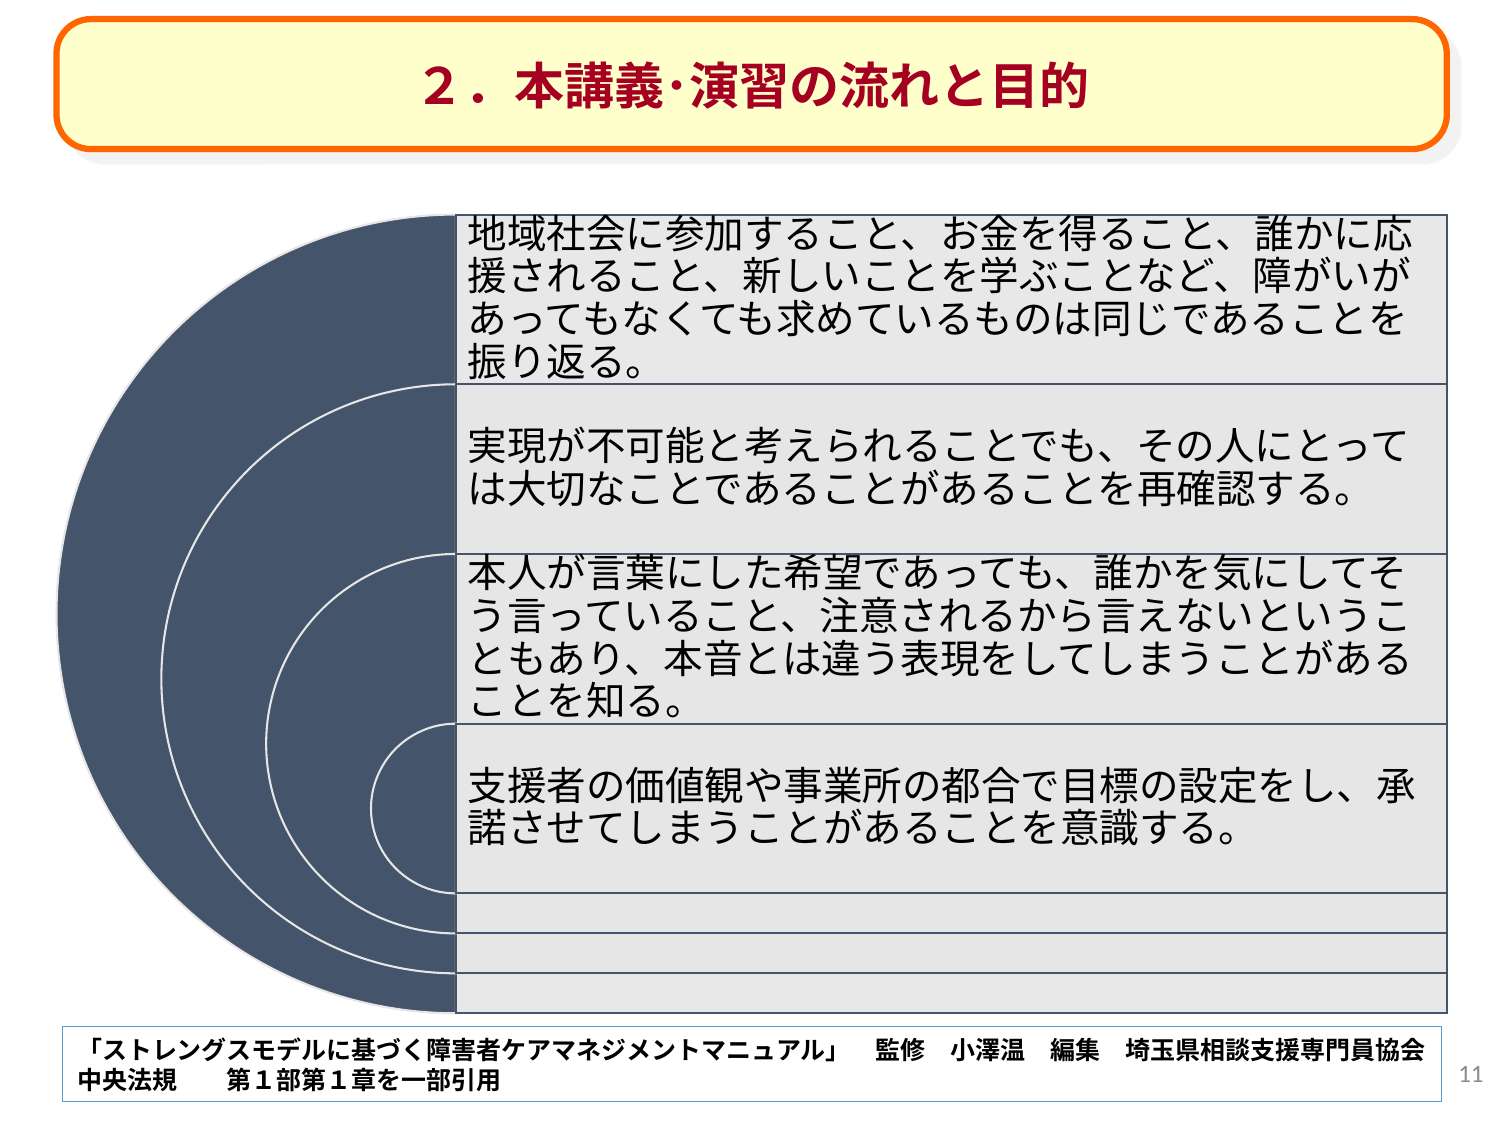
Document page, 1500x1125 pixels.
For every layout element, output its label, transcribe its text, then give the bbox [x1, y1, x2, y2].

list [56, 214, 1447, 1014]
text_box ２．本講義･演習の流れと目的 [56, 19, 1447, 150]
text_box 「ストレングスモデルに基づく障害者ケアマネジメントマニュアル」 監修 小澤温 編集 埼玉県相談支援専門員協会 中央法規 第１部第１章を一部引用 [62, 1026, 1442, 1102]
slide_number 11 [1161, 1042, 1499, 1103]
